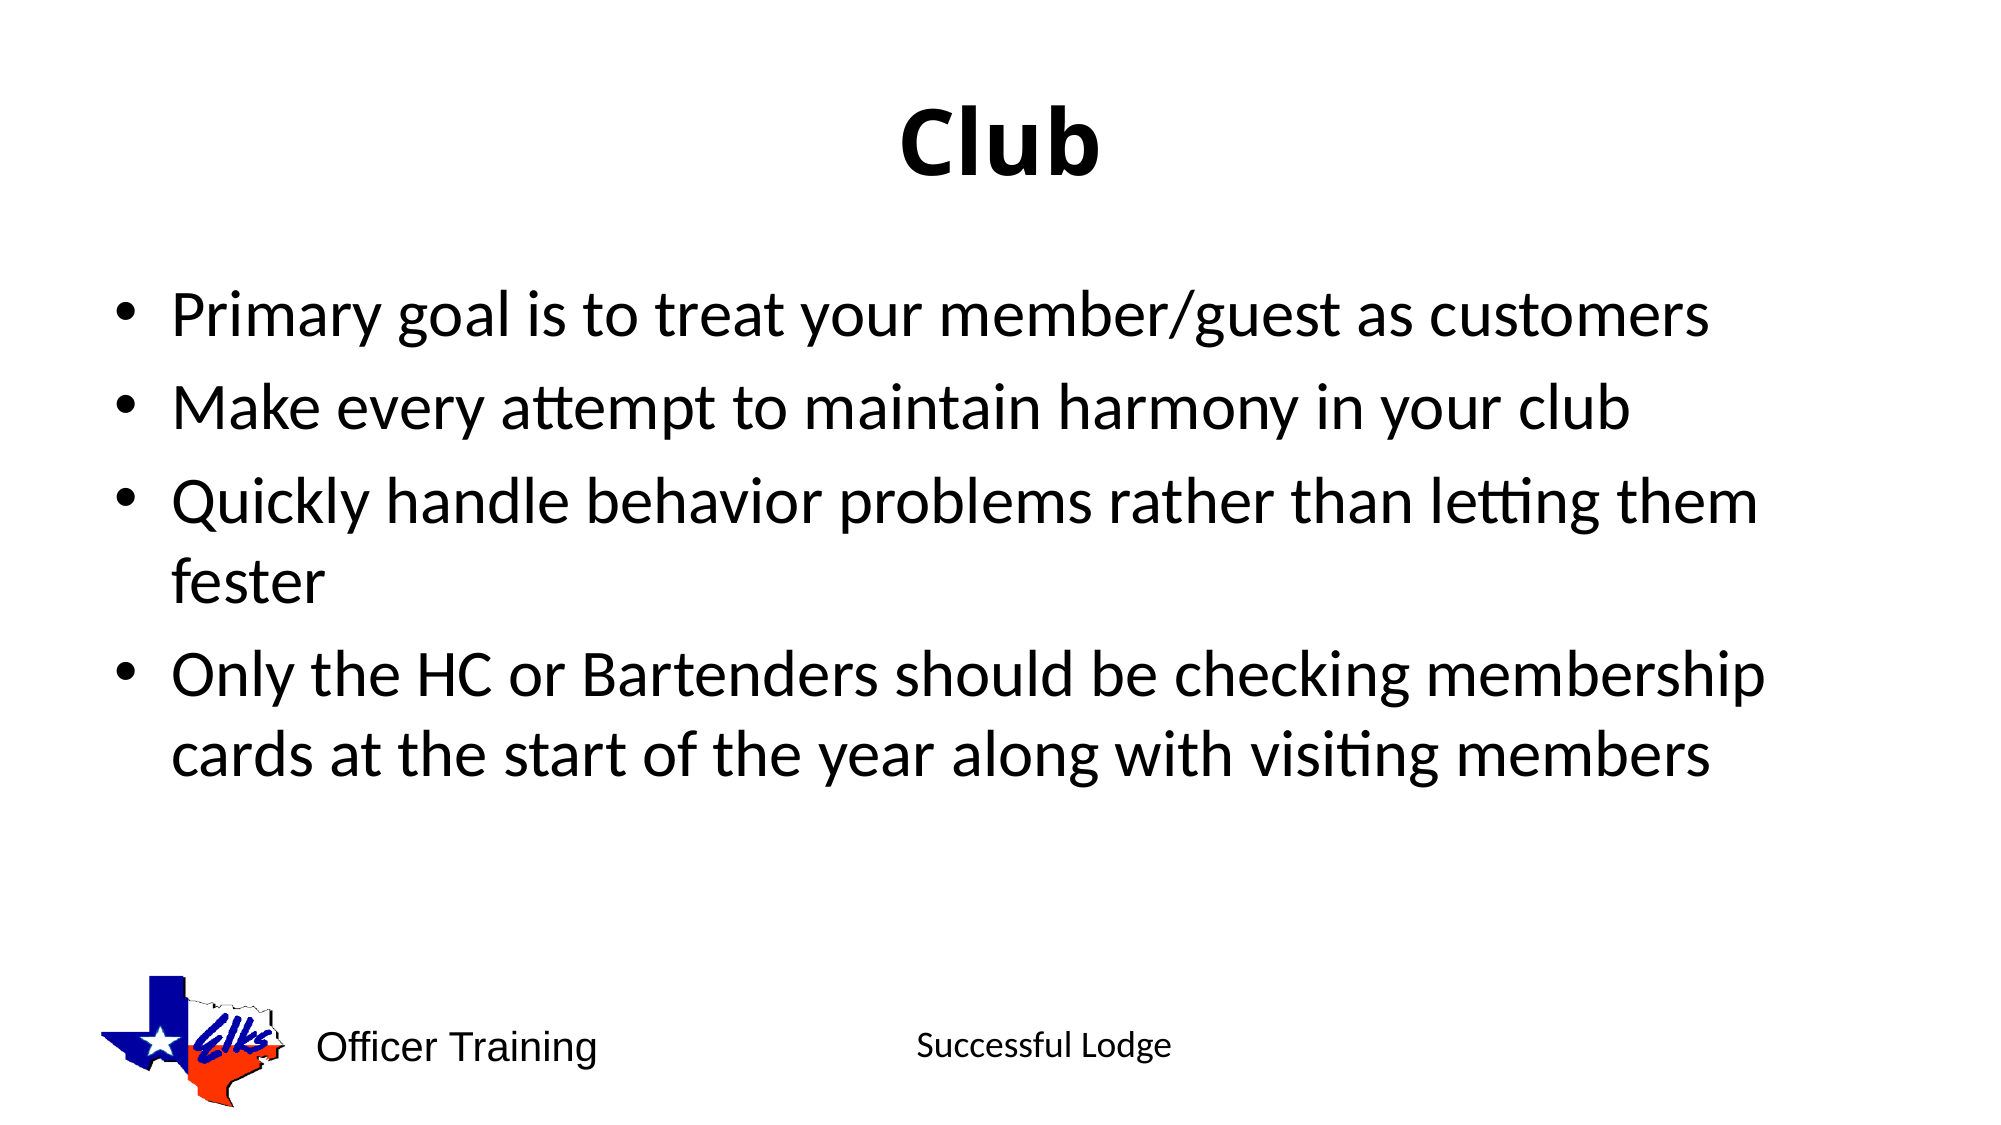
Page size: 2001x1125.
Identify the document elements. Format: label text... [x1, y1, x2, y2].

picture [99, 1005, 294, 1118]
list Primary goal is to treat your member/guest as customers Make every attempt to maintain harmony in your club Quickly handle behavior problems rather than letting them fester Only the HC or Bartenders should be checking membership cards at the start of the year along with visiting members [99, 262, 1900, 1005]
title Club [99, 45, 1900, 233]
